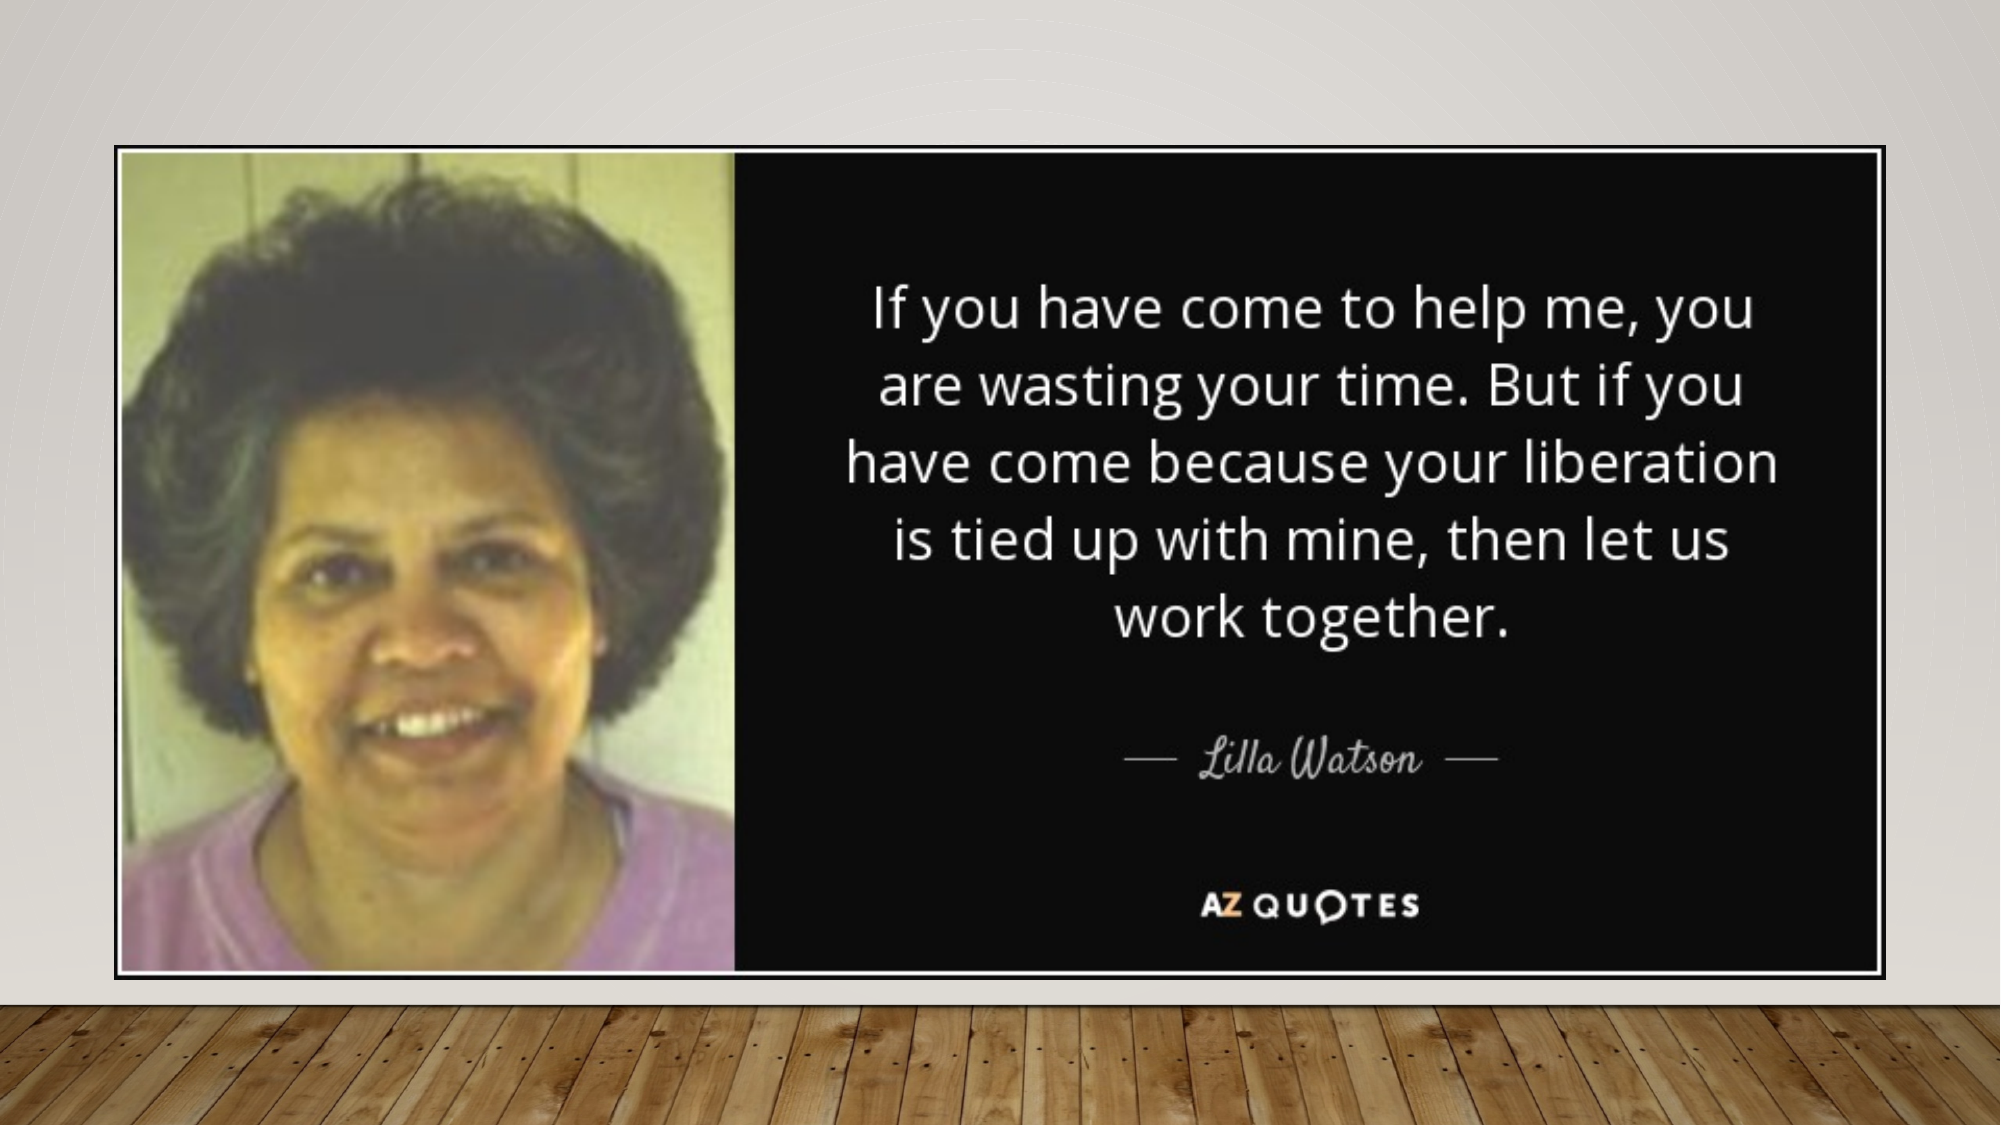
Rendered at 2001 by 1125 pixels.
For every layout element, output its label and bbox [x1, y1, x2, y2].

picture [114, 145, 1886, 980]
picture [0, 1005, 2000, 1125]
